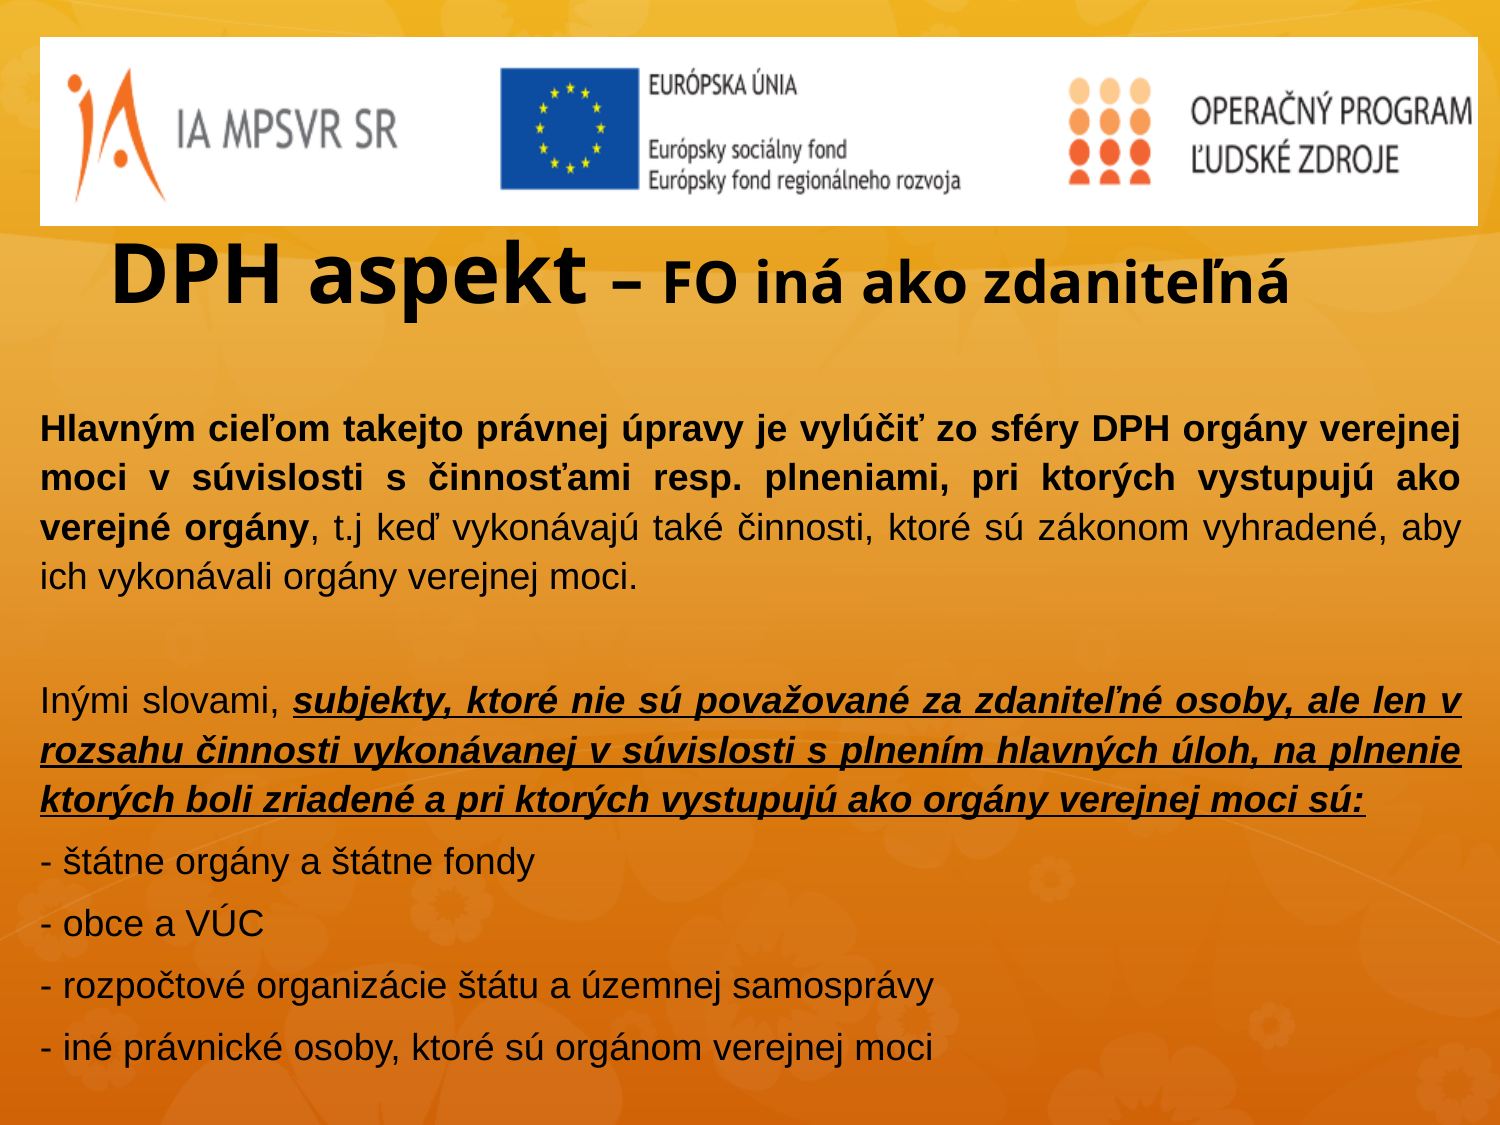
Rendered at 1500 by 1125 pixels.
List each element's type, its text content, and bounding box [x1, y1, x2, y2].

subtitle Hlavným cieľom takejto právnej úpravy je vylúčiť zo sféry DPH orgány verejnej moci v súvislosti s činnosťami resp. plneniami, pri ktorých vystupujú ako verejné orgány, t.j keď vykonávajú také činnosti, ktoré sú zákonom vyhradené, aby ich vykonávali orgány verejnej moci. Inými slovami, subjekty, ktoré nie sú považované za zdaniteľné osoby, ale len v rozsahu činnosti vykonávanej v súvislosti s plnením hlavných úloh, na plnenie ktorých boli zriadené a pri ktorých vystupujú ako orgány verejnej moci sú: - štátne orgány a štátne fondy - obce a VÚC - rozpočtové organizácie štátu a územnej samosprávy - iné právnické osoby, ktoré sú orgánom verejnej moci [24, 329, 1478, 1125]
picture [0, 0, 1500, 1125]
title DPH aspekt – FO iná ako zdaniteľná [93, 237, 1338, 329]
